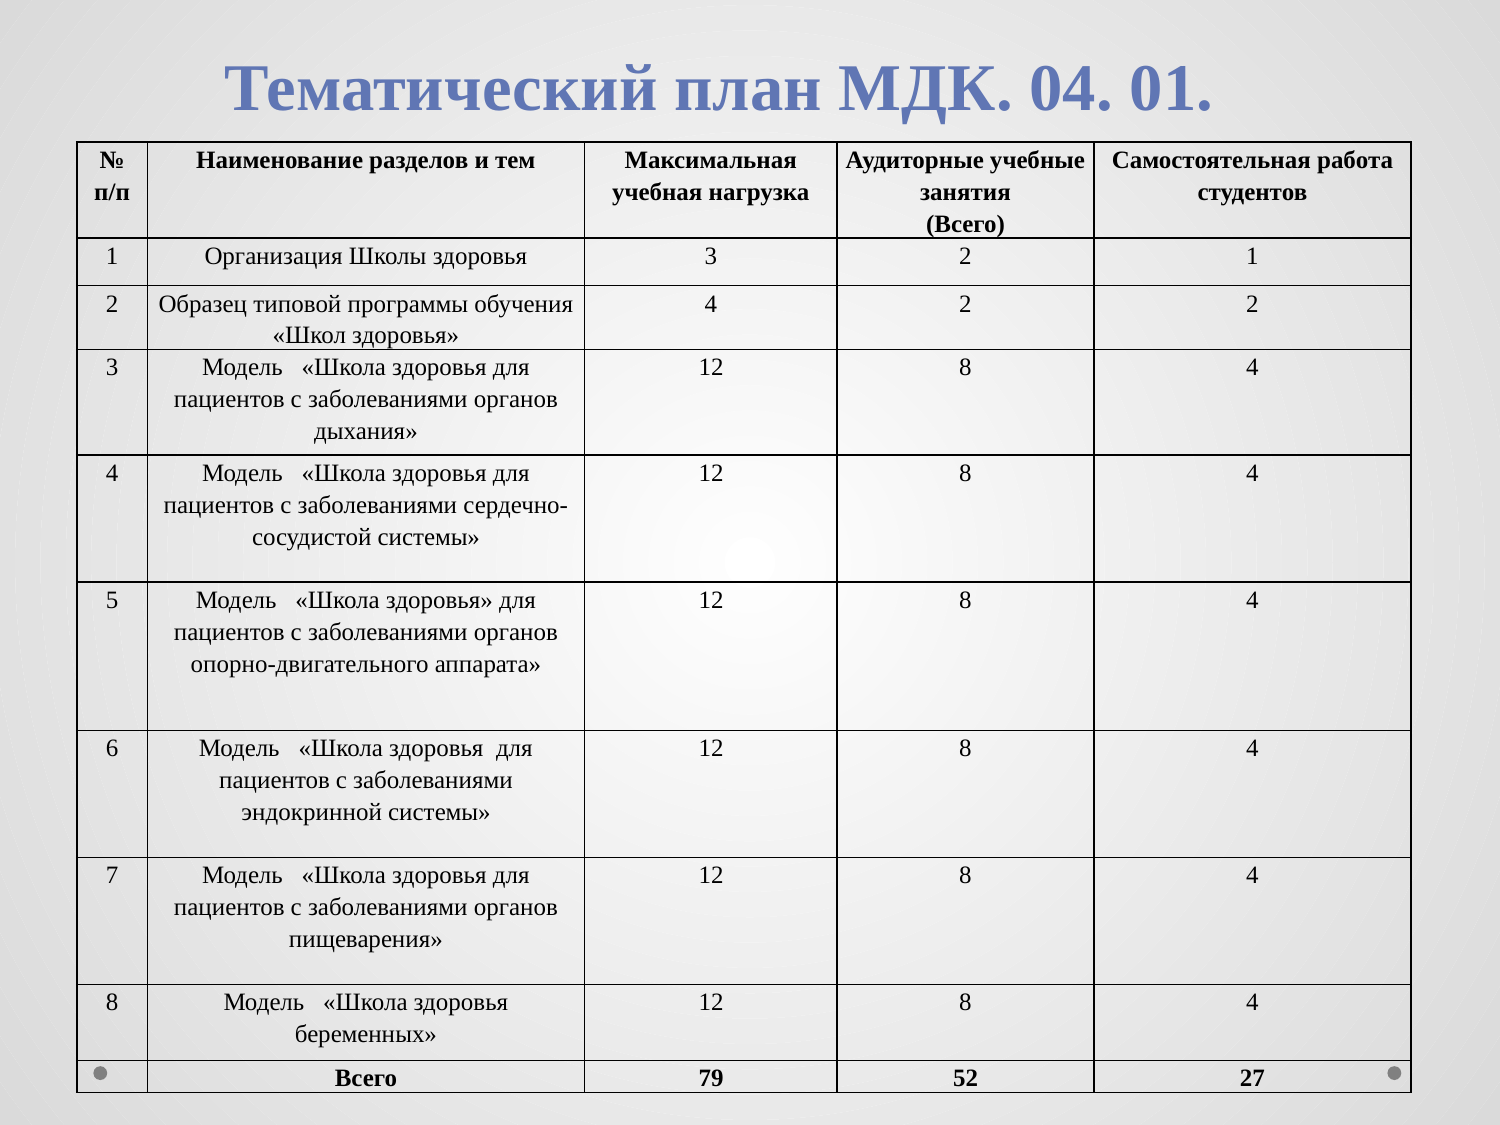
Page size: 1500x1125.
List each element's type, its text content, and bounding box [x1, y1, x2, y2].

table_cell Модель «Школа здоровья для пациентов с заболеваниями сердечно-сосудистой системы» [148, 456, 584, 581]
table_cell 12 [585, 583, 836, 730]
table_cell 2 [838, 286, 1093, 349]
table_cell 4 [1095, 583, 1410, 730]
table_header № п/п [78, 143, 147, 237]
table_cell 4 [585, 286, 836, 349]
table_cell Всего [148, 1061, 584, 1092]
table_cell 12 [585, 858, 836, 984]
table_cell 7 [78, 858, 147, 984]
table_cell 3 [585, 239, 836, 285]
table_cell 6 [78, 731, 147, 857]
table_cell 2 [78, 286, 147, 349]
table_cell 8 [838, 456, 1093, 581]
table_cell 12 [585, 456, 836, 581]
table_cell [78, 1061, 147, 1092]
table_cell 4 [1095, 985, 1410, 1060]
table_cell 12 [585, 350, 836, 454]
table_cell 4 [1095, 350, 1410, 454]
table_cell 4 [1095, 456, 1410, 581]
table_cell 8 [838, 583, 1093, 730]
table_cell Модель «Школа здоровья для пациентов с заболеваниями органов дыхания» [148, 350, 584, 454]
table_cell 8 [838, 731, 1093, 857]
table_cell Организация Школы здоровья [148, 239, 584, 285]
table_cell 1 [78, 239, 147, 285]
table_header Наименование разделов и тем [148, 143, 584, 237]
table_cell Модель «Школа здоровья для пациентов с заболеваниями органов пищеварения» [148, 858, 584, 984]
table_cell Модель «Школа здоровья» для пациентов с заболеваниями органов опорно-двигательного аппарата» [148, 583, 584, 730]
table_header Аудиторные учебные занятия (Всего) [838, 143, 1093, 237]
table_cell 52 [838, 1061, 1093, 1092]
table_header Самостоятельная работа студентов [1095, 143, 1410, 237]
table_cell Образец типовой программы обучения «Школ здоровья» [148, 286, 584, 349]
table_cell 4 [1095, 858, 1410, 984]
table_cell 8 [838, 350, 1093, 454]
table_cell 12 [585, 731, 836, 857]
table_cell 8 [838, 858, 1093, 984]
table_cell 2 [838, 239, 1093, 285]
table_cell 12 [585, 985, 836, 1060]
table_header Максимальная учебная нагрузка [585, 143, 836, 237]
table_cell 4 [78, 456, 147, 581]
table_cell 1 [1095, 239, 1410, 285]
table_cell 4 [1095, 731, 1410, 857]
table_cell 2 [1095, 286, 1410, 349]
table_cell 5 [78, 583, 147, 730]
table_cell Модель «Школа здоровья для пациентов с заболеваниями эндокринной системы» [148, 731, 584, 857]
table_cell Модель «Школа здоровья беременных» [148, 985, 584, 1060]
table_cell 8 [838, 985, 1093, 1060]
table_cell 8 [78, 985, 147, 1060]
table_cell 3 [78, 350, 147, 454]
table_cell 27 [1095, 1061, 1410, 1092]
title Тематический план МДК. 04. 01. [53, 0, 1404, 132]
table_cell 79 [585, 1061, 836, 1092]
